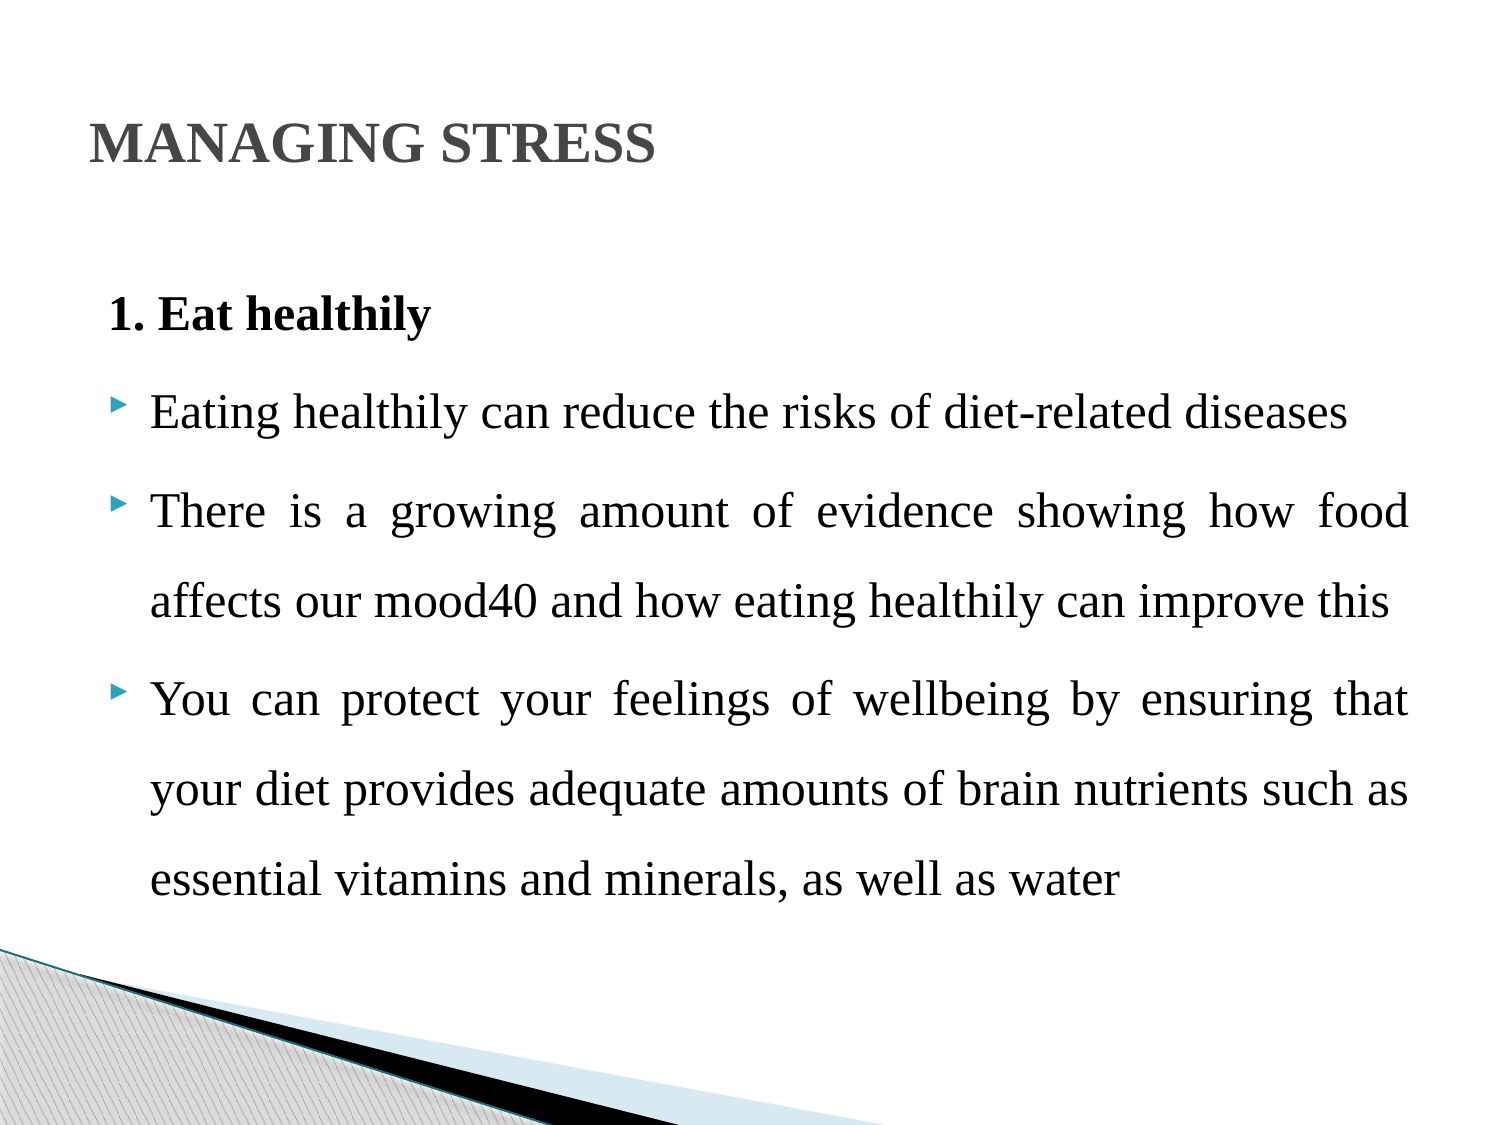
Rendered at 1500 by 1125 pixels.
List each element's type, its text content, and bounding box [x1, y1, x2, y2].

list 1. Eat healthily Eating healthily can reduce the risks of diet-related diseases There is a growing amount of evidence showing how food affects our mood40 and how eating healthily can improve this You can protect your feelings of wellbeing by ensuring that your diet provides adequate amounts of brain nutrients such as essential vitamins and minerals, as well as water [74, 242, 1426, 986]
title MANAGING STRESS [75, 45, 1425, 233]
